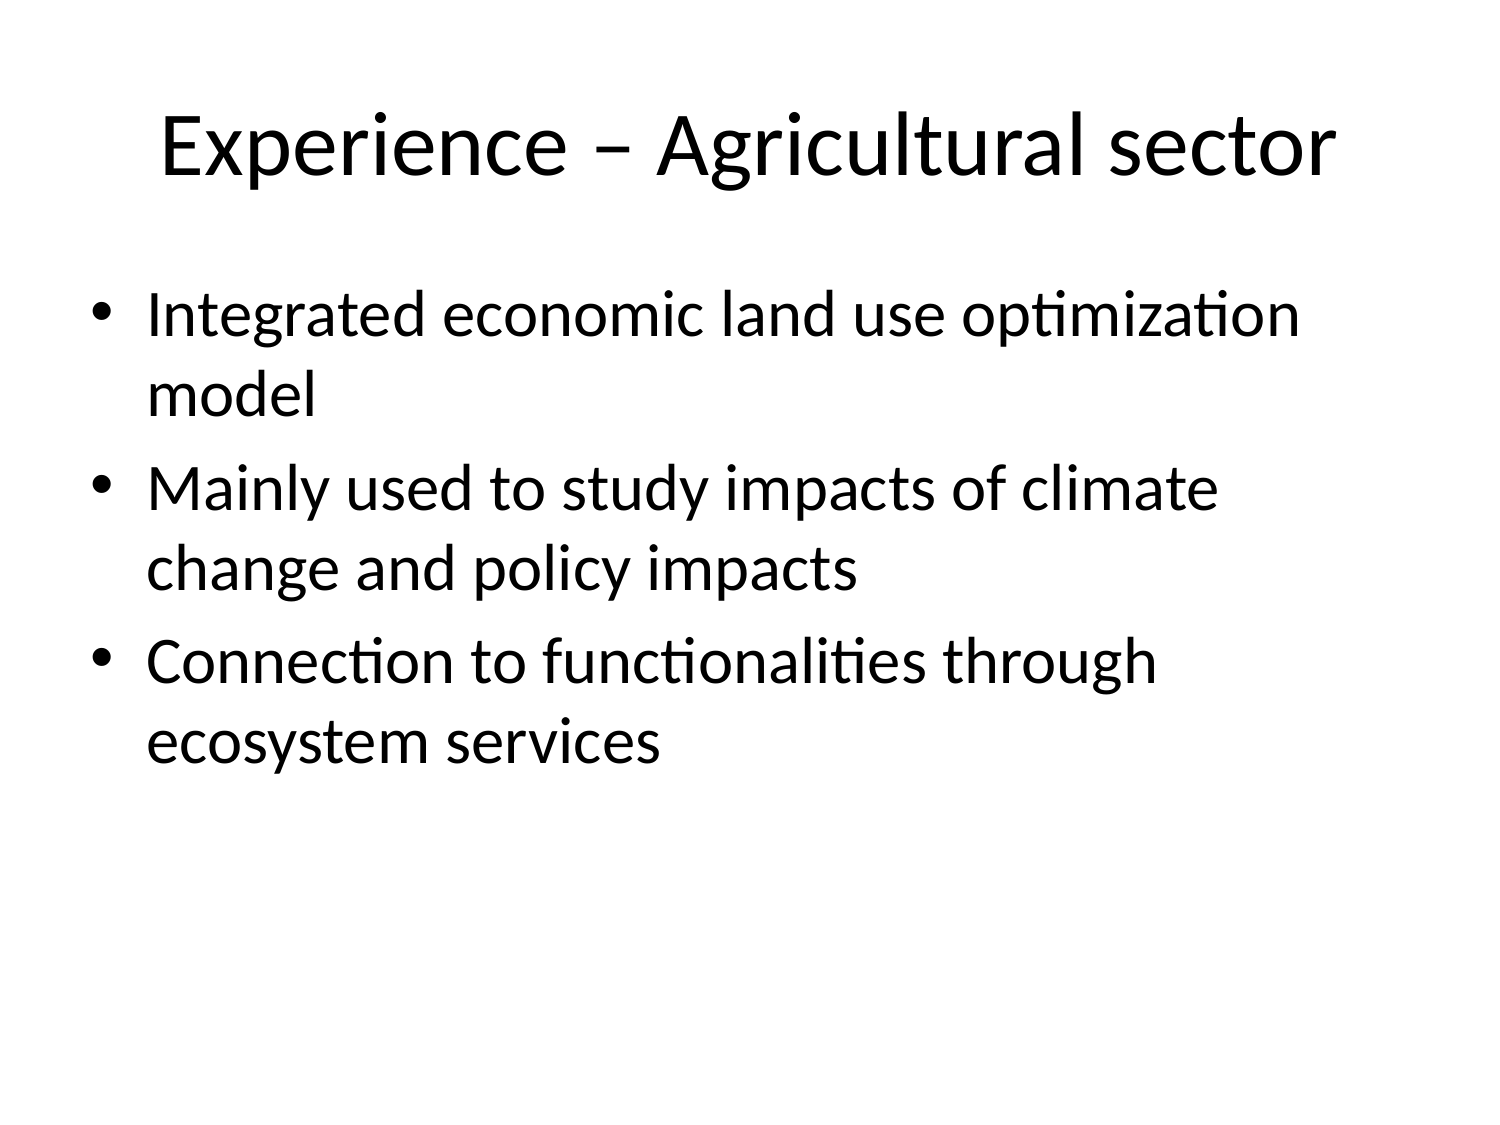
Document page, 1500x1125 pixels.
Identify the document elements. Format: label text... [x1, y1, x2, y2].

list Integrated economic land use optimization model Mainly used to study impacts of climate change and policy impacts Connection to functionalities through ecosystem services [75, 262, 1425, 1005]
title Experience – Agricultural sector [75, 45, 1425, 233]
